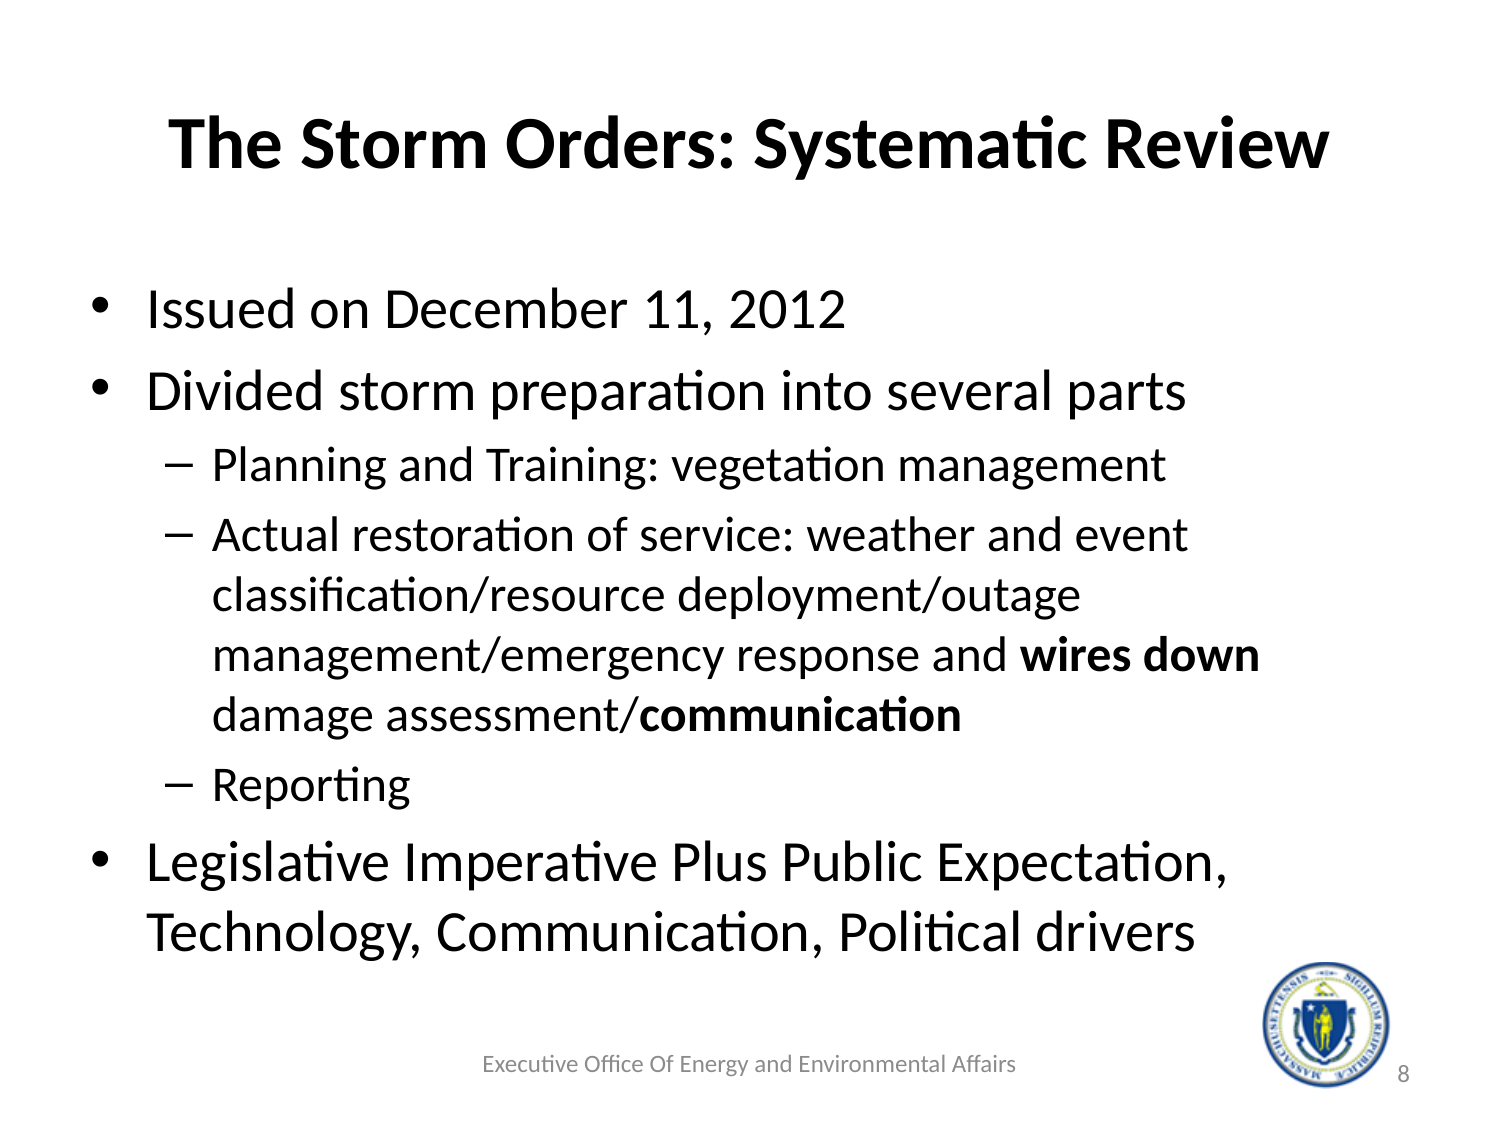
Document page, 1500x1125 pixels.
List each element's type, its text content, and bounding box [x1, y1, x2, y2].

slide_number 8 [1074, 1042, 1425, 1103]
title The Storm Orders: Systematic Review [75, 45, 1425, 233]
list Issued on December 11, 2012 Divided storm preparation into several parts Planning and Training: vegetation management Actual restoration of service: weather and event classification/resource deployment/outage management/emergency response and wires down damage assessment/communication Reporting Legislative Imperative Plus Public Expectation, Technology, Communication, Political drivers [75, 262, 1425, 1005]
picture [1262, 962, 1393, 1090]
text_box Executive Office Of Energy and Environmental Affairs [406, 1037, 1094, 1088]
